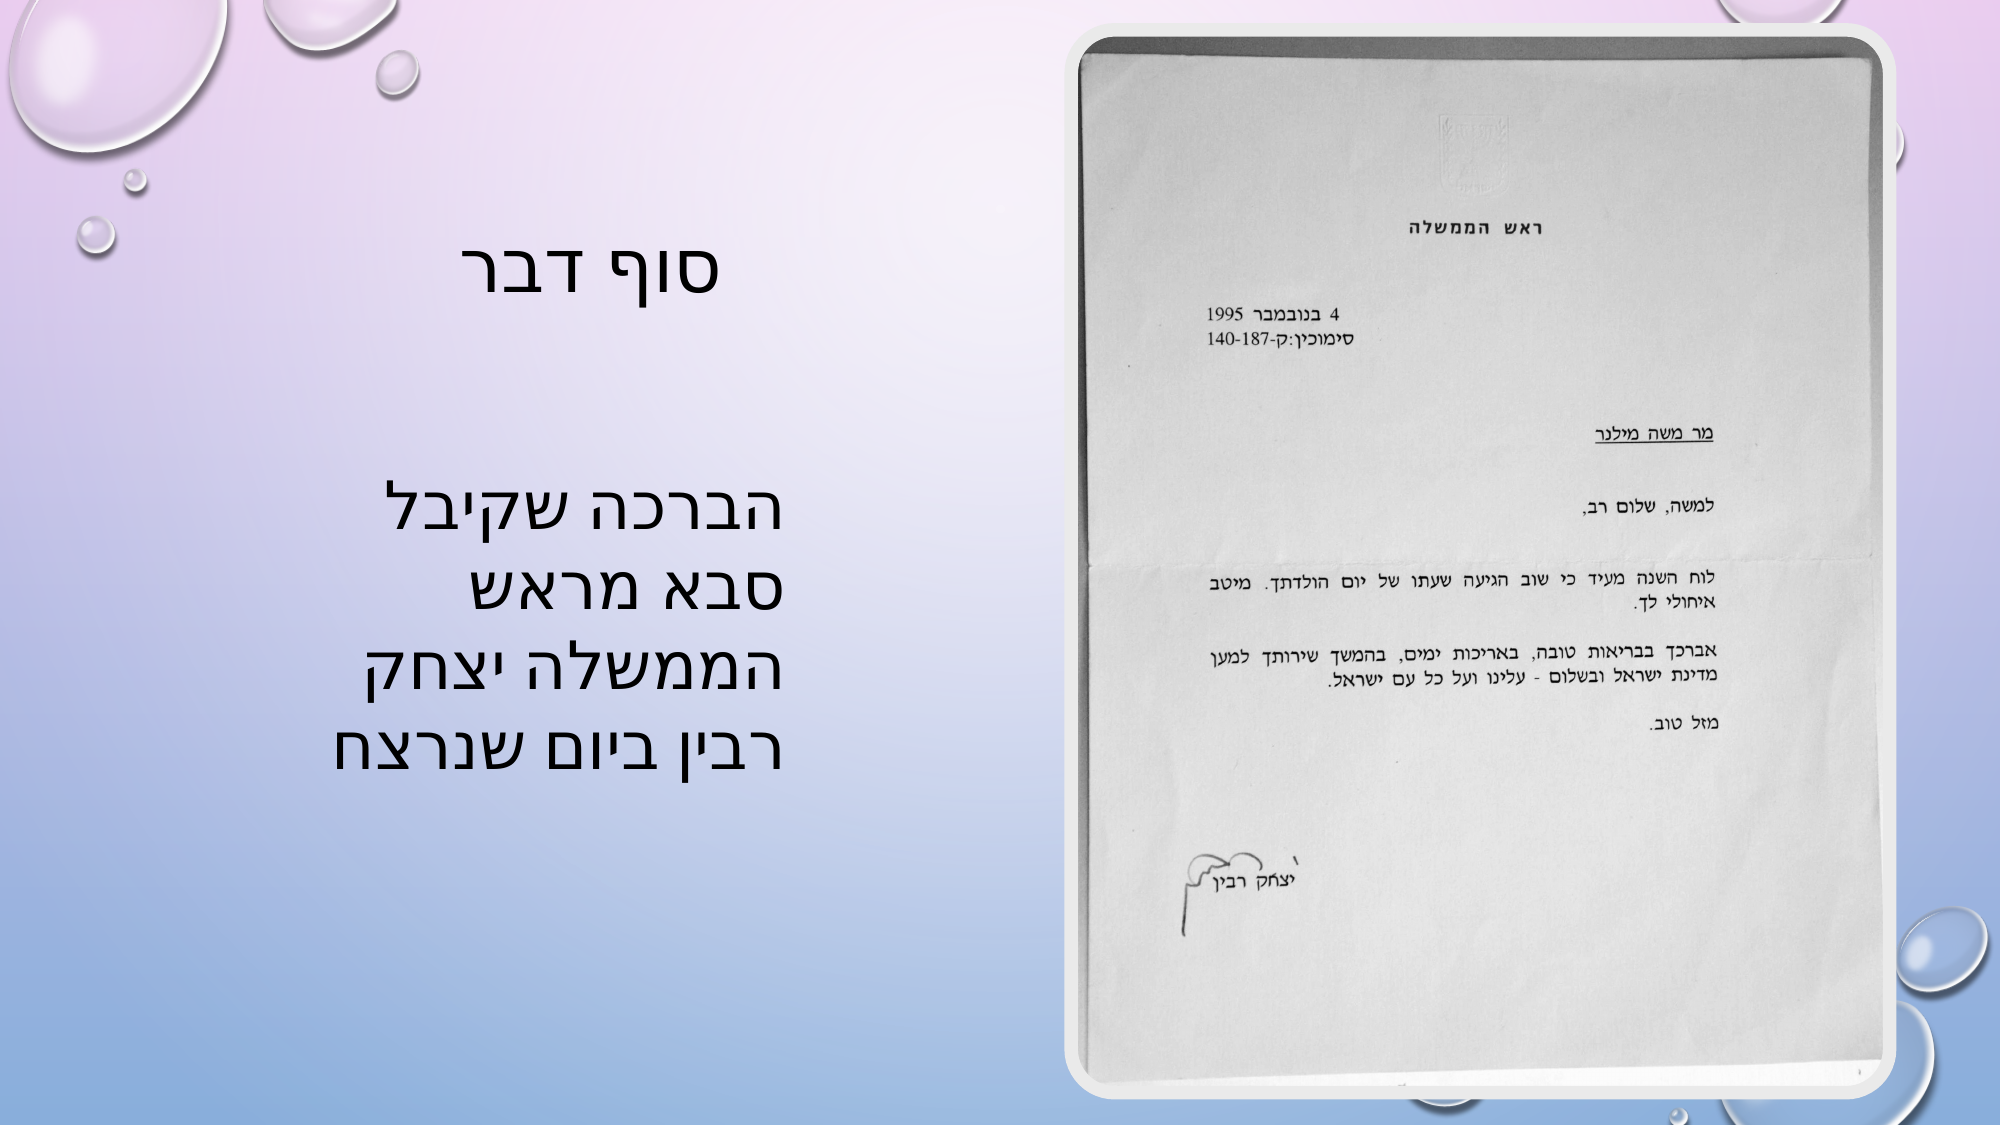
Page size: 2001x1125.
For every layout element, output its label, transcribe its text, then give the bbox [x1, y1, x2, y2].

text_box הברכה שקיבל סבא מראש הממשלה יצחק רבין ביום שנרצח [314, 455, 802, 790]
picture [0, 0, 2000, 1125]
text_box סוף דבר [444, 210, 802, 315]
